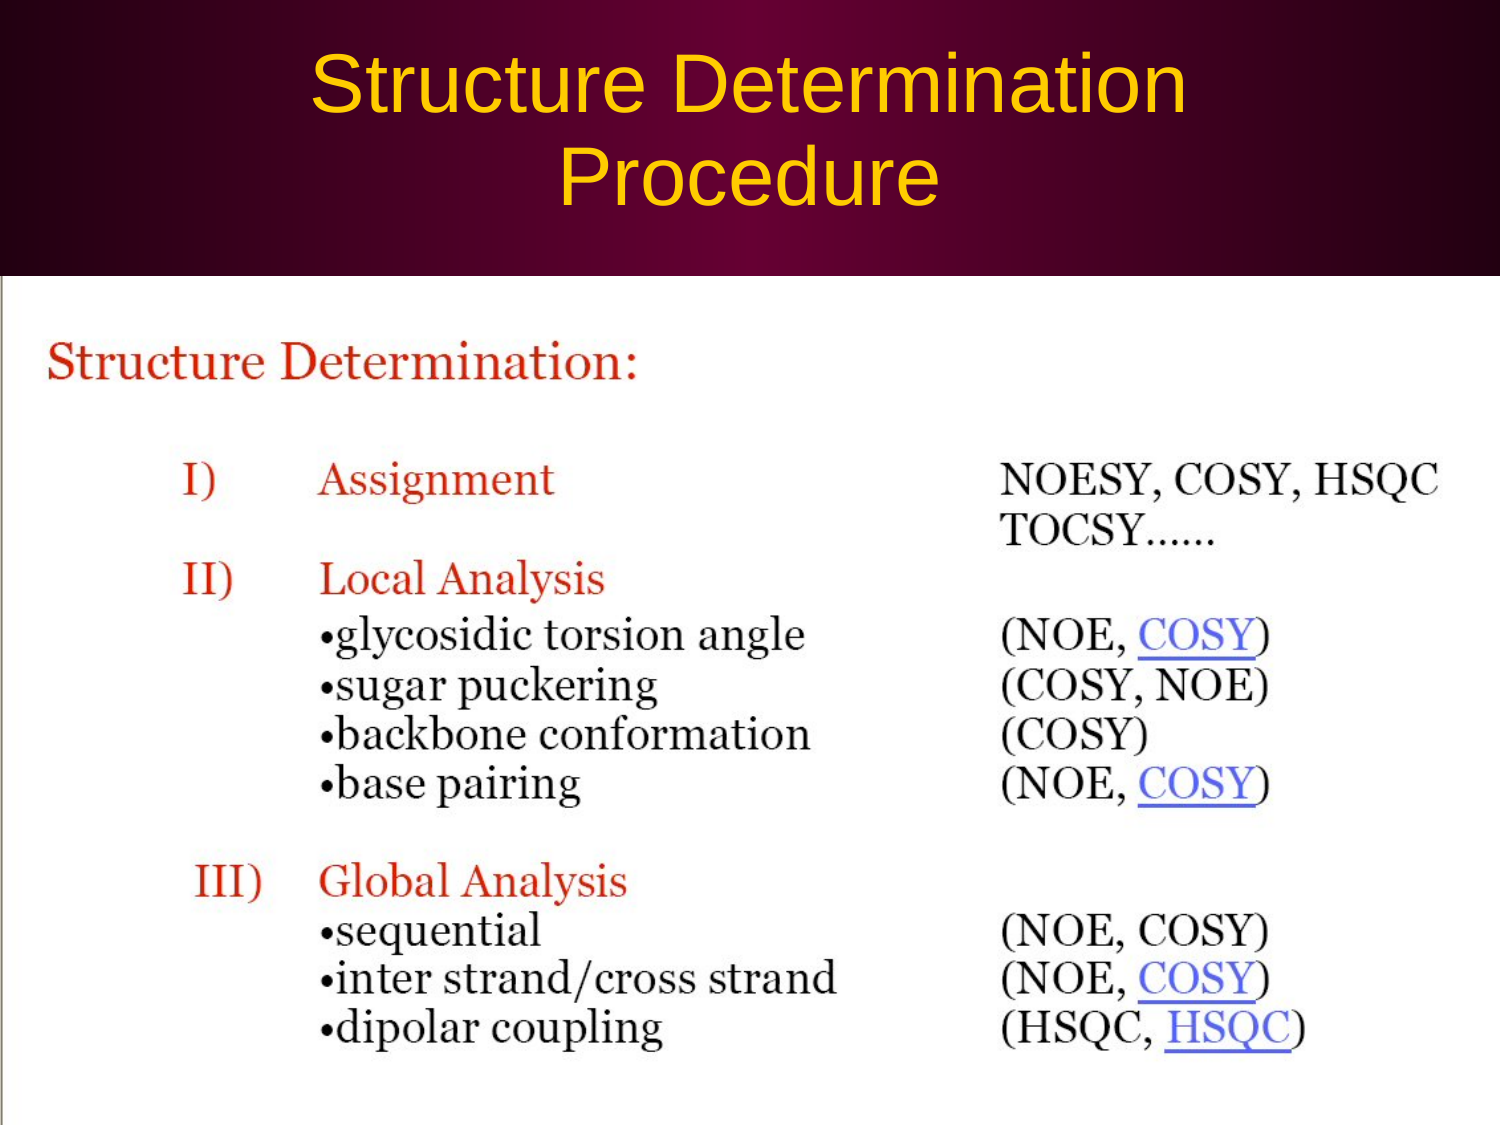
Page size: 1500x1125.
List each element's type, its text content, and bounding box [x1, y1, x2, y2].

title Structure Determination Procedure [112, 38, 1387, 274]
picture [0, 276, 1500, 1125]
